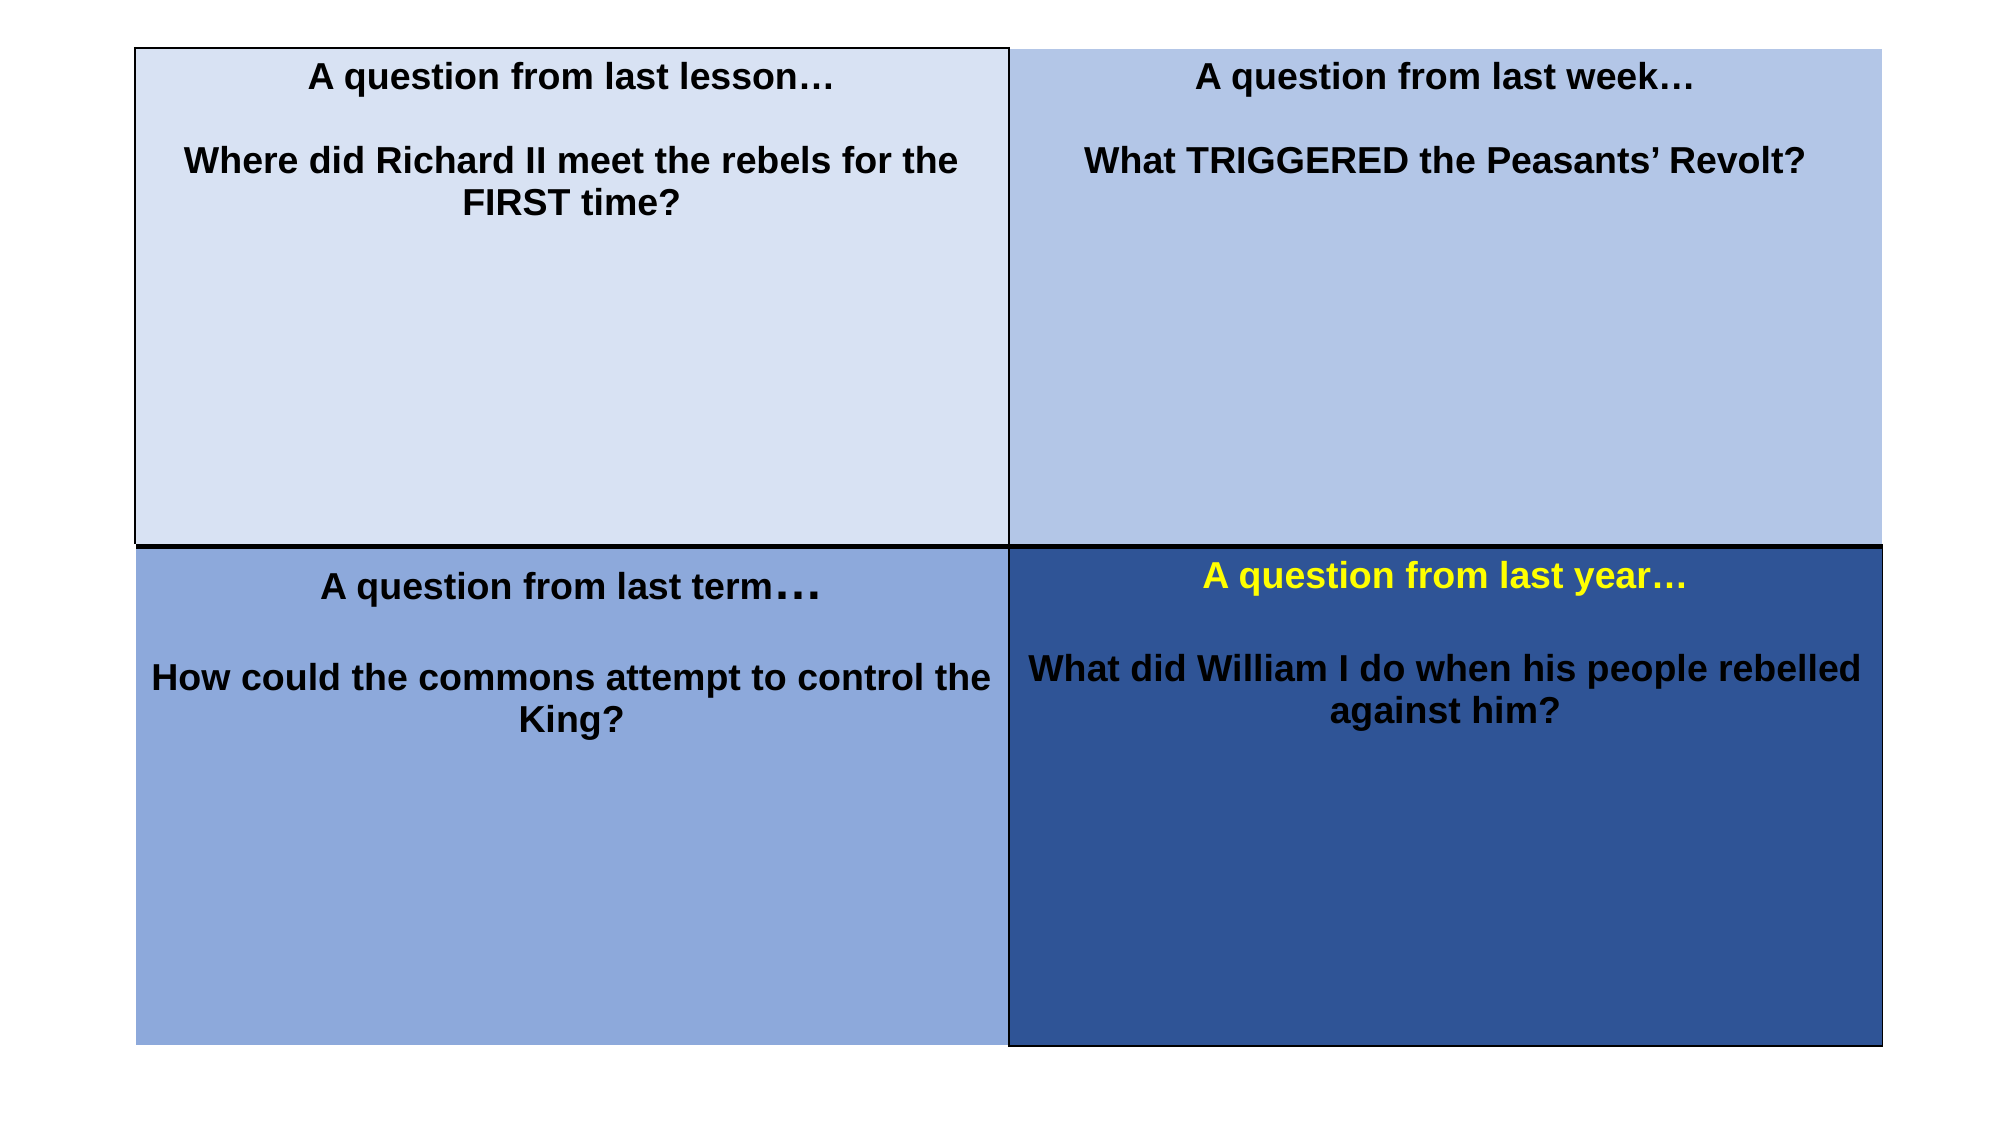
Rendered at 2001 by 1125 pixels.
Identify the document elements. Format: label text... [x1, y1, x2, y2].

table_header A question from last week… What TRIGGERED the Peasants’ Revolt? [1010, 49, 1882, 544]
table_cell A question from last year… What did William I do when his people rebelled against him? [1010, 549, 1882, 1045]
table_cell A question from last term… How could the commons attempt to control the King? [136, 549, 1008, 1045]
table_header A question from last lesson… Where did Richard II meet the rebels for the FIRST time? [136, 49, 1008, 544]
